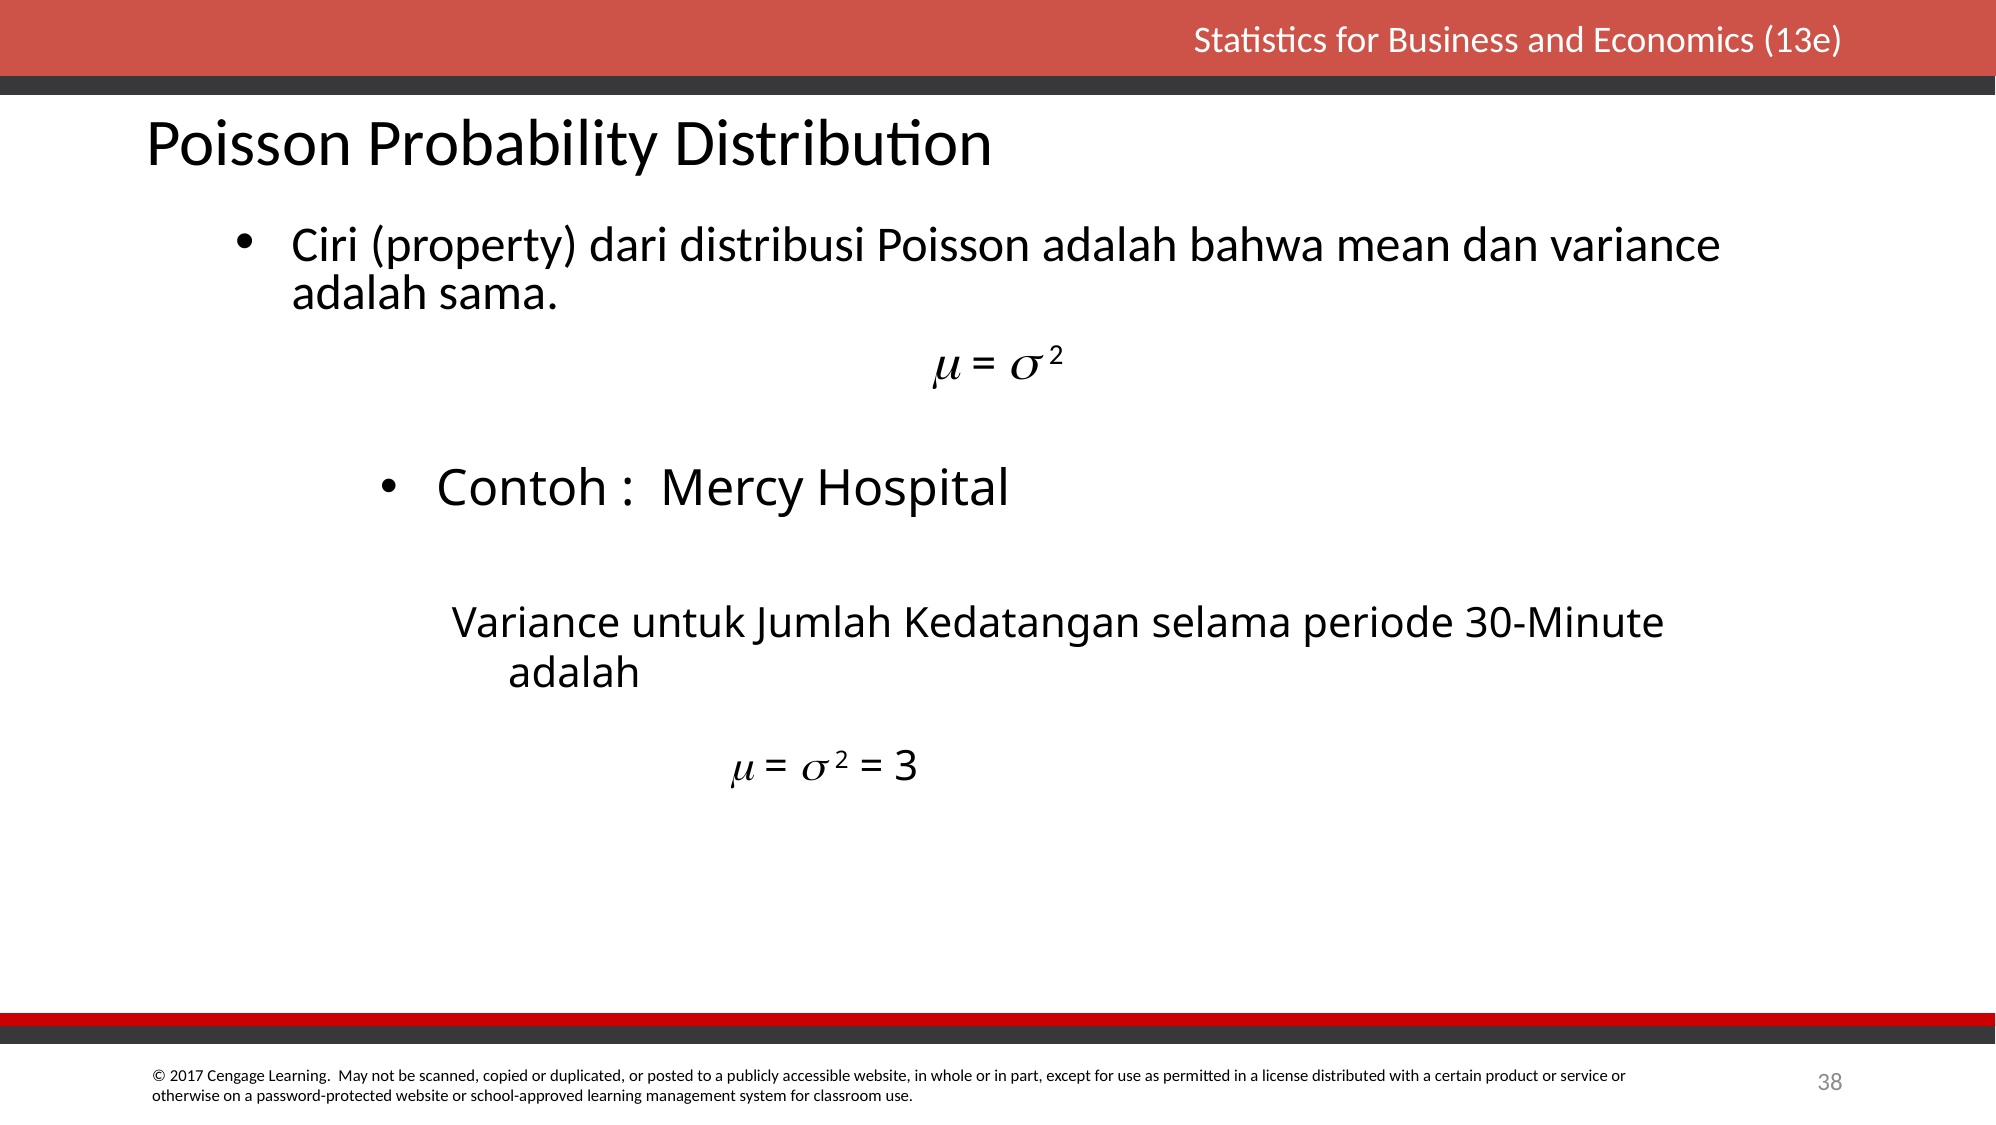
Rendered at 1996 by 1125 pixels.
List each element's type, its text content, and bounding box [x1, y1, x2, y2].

picture [0, 76, 1996, 95]
text_box Poisson Probability Distribution [131, 100, 1828, 201]
text_box m = s 2 = 3 [714, 731, 944, 797]
text_box Ciri (property) dari distribusi Poisson adalah bahwa mean dan variance adalah sama. [220, 201, 1756, 351]
text_box Contoh : Mercy Hospital [365, 447, 1026, 523]
text_box Variance untuk Jumlah Kedatangan selama periode 30-Minute adalah [437, 588, 1763, 704]
picture [0, 1027, 1996, 1044]
text_box m = s 2 [916, 322, 1079, 398]
slide_number 38 [1755, 1057, 1858, 1103]
